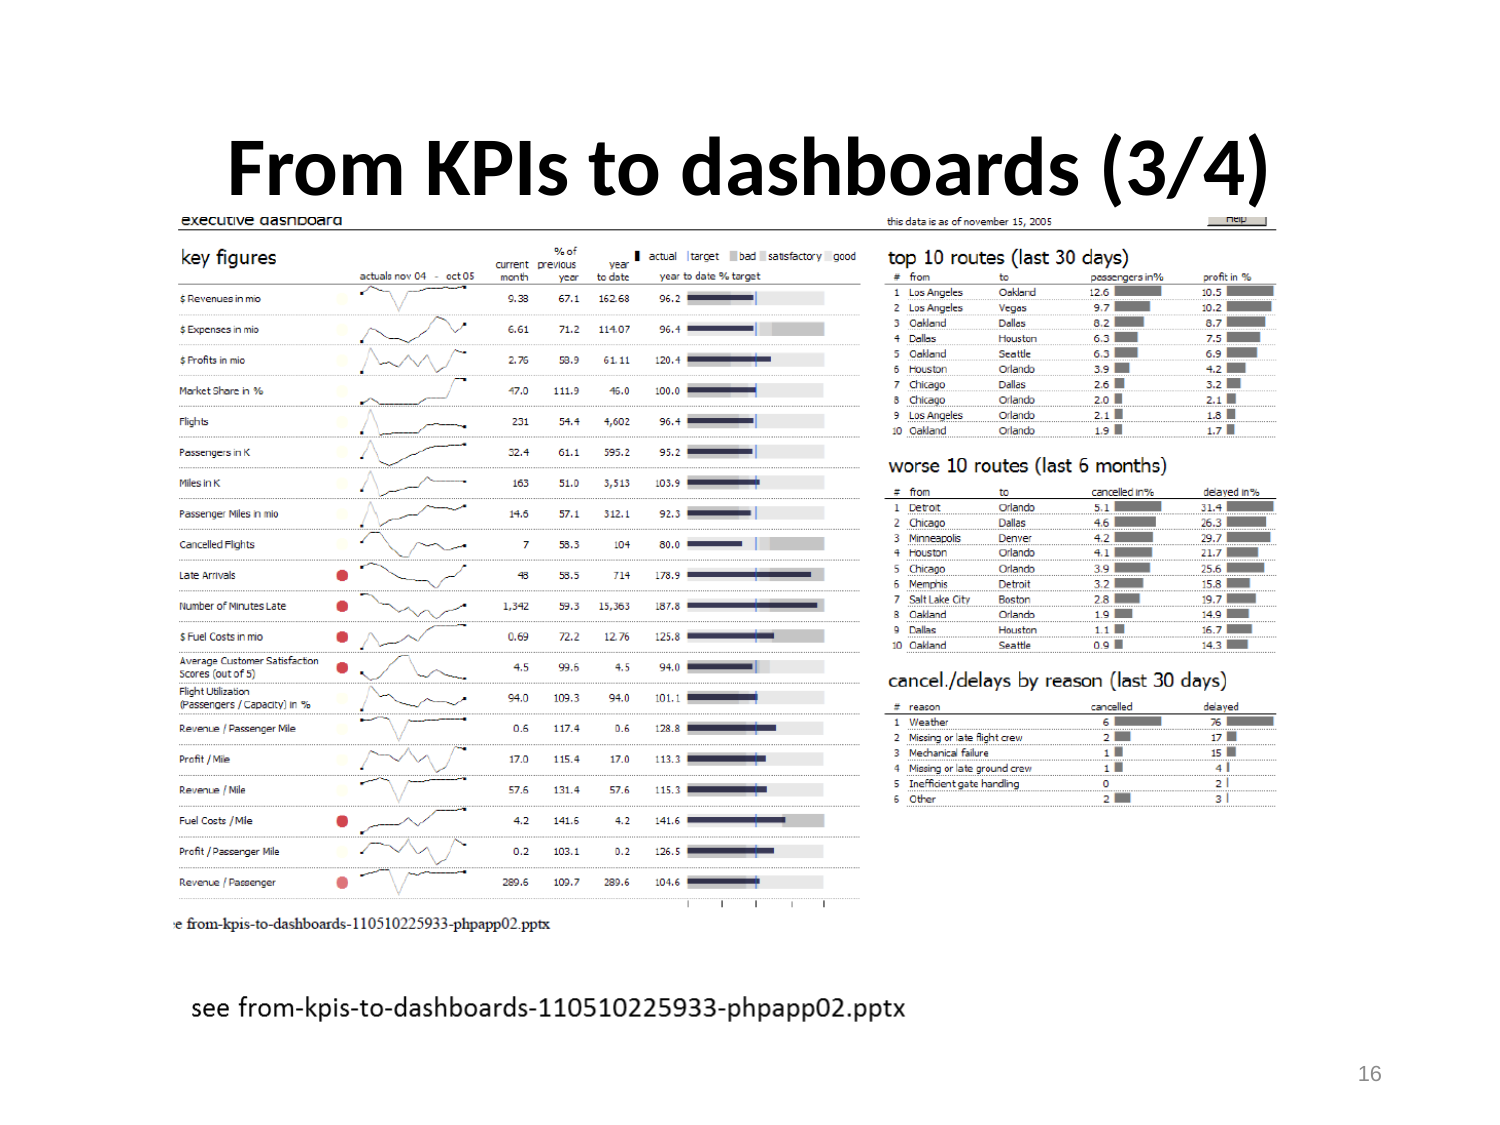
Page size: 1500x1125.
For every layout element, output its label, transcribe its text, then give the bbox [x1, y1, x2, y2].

picture [173, 980, 1362, 1043]
picture [173, 217, 1335, 935]
title From KPIs to dashboards (3/4) [103, 59, 1397, 278]
slide_number 16 [1059, 1042, 1397, 1103]
